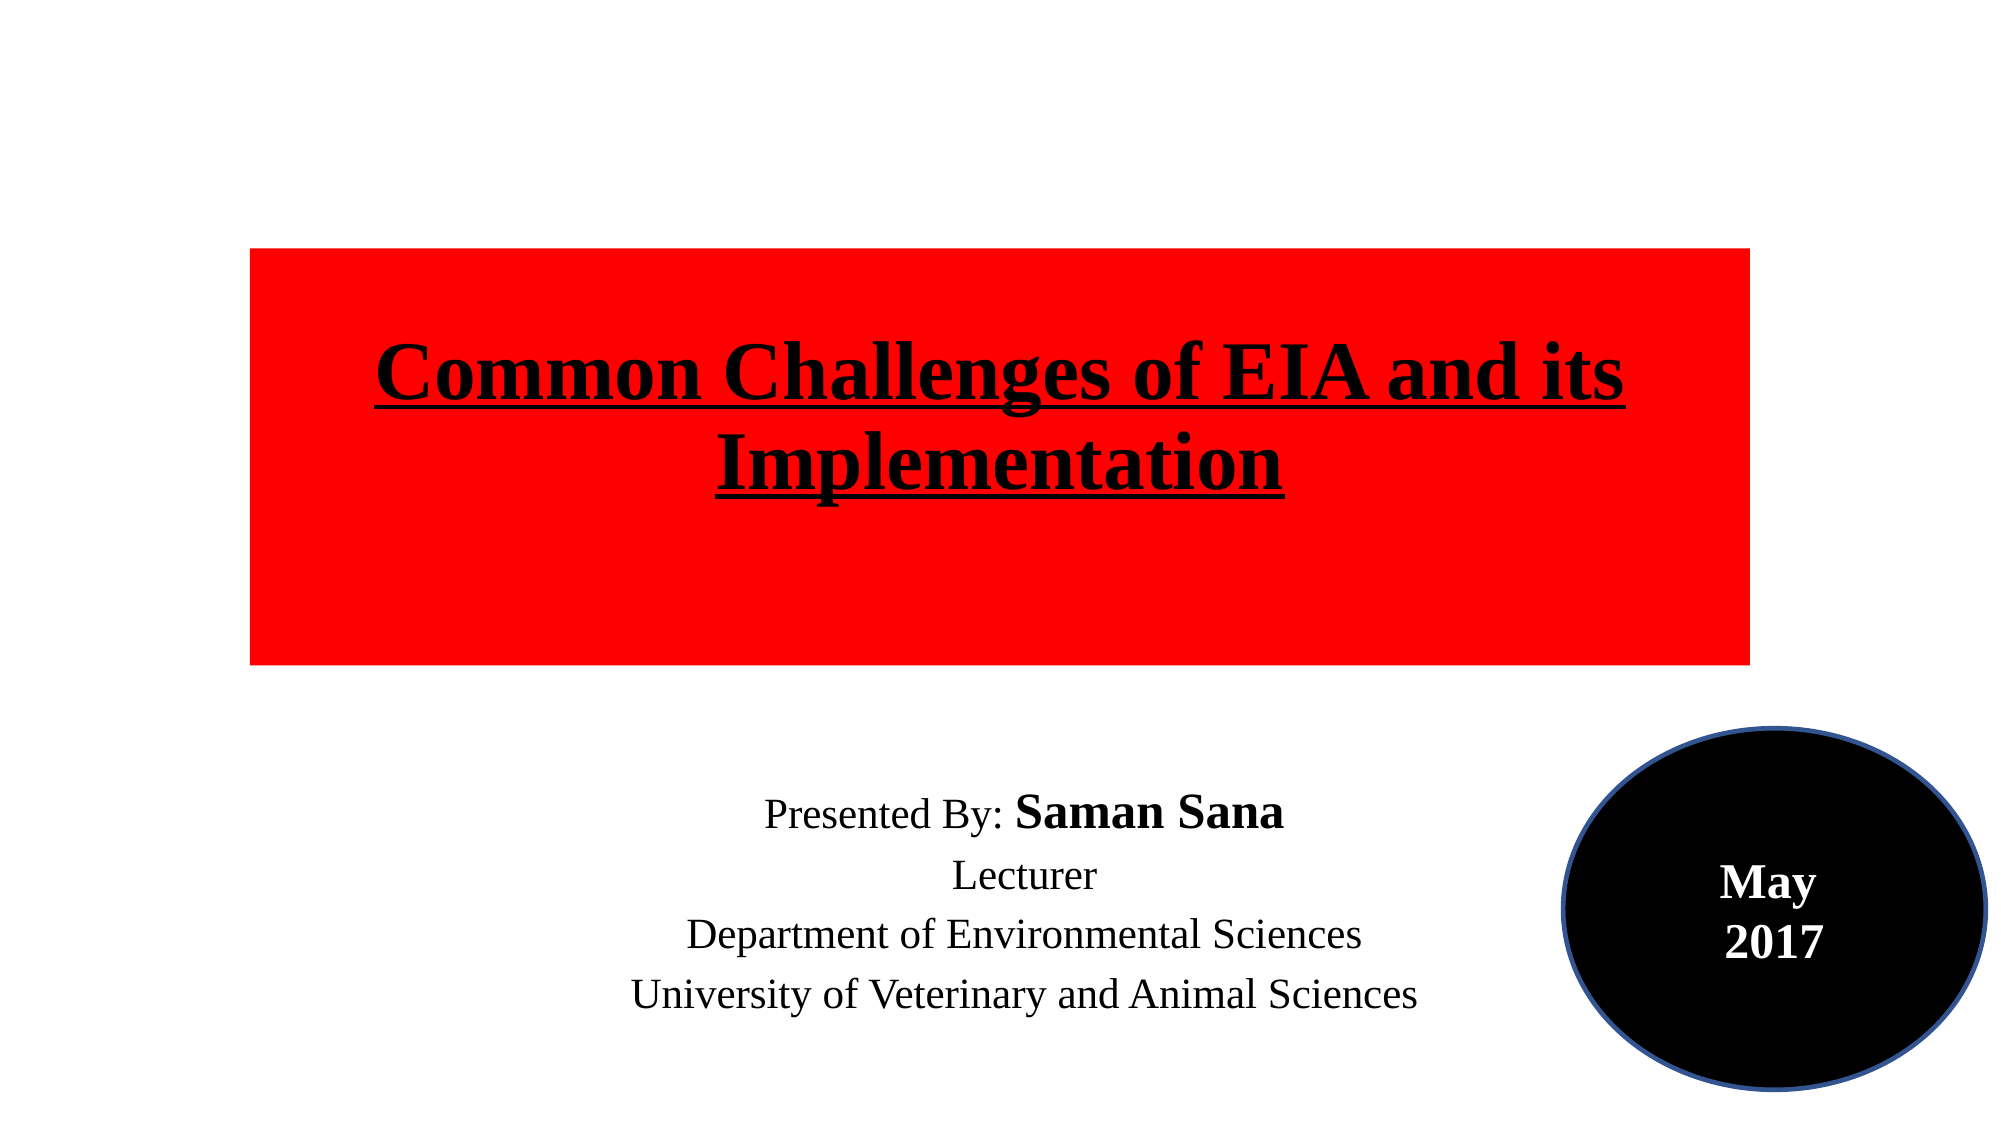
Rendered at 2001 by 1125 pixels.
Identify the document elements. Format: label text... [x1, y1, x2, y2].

text_box May 2017 [1562, 727, 1987, 1091]
title Common Challenges of EIA and its Implementation [249, 248, 1750, 666]
subtitle Presented By: Saman Sana Lecturer Department of Environmental Sciences University of Veterinary and Animal Sciences [274, 728, 1744, 1028]
